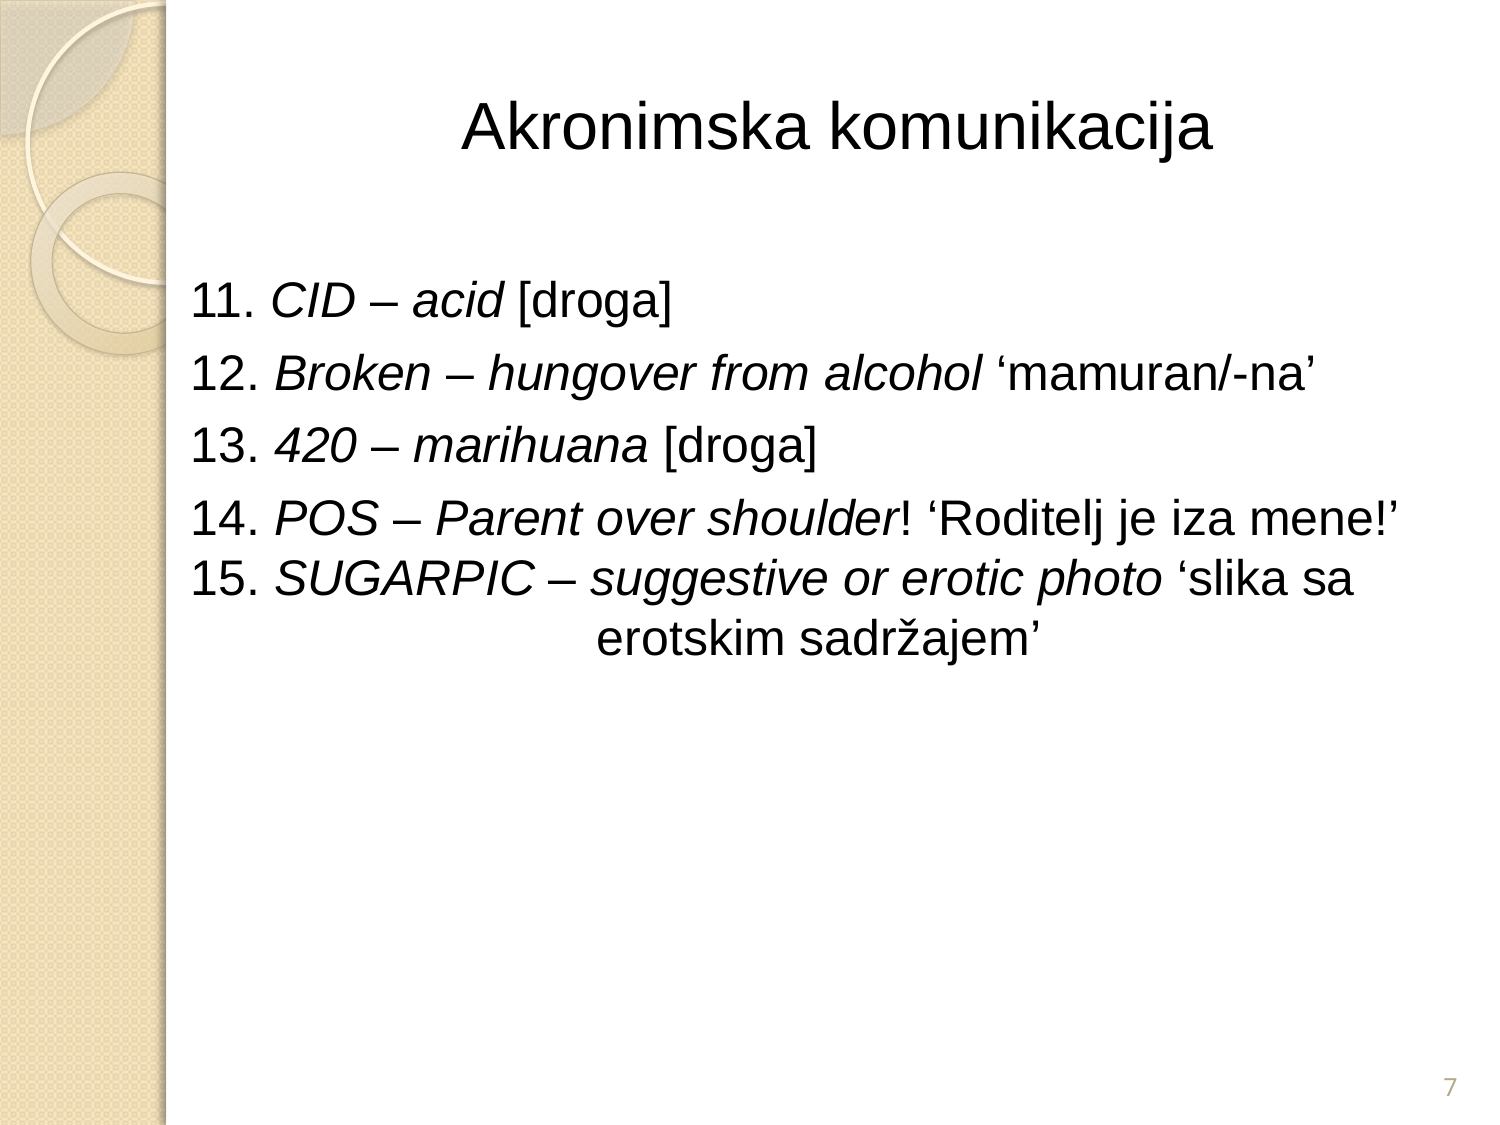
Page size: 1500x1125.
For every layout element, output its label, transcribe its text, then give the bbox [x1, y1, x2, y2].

list Akronimska komunikacija 11. CID – acid [droga] 12. Broken – hungover from alcohol ‘mamuran/-na’ 13. 420 – marihuana [droga] 14. POS – Parent over shoulder! ‘Roditelj je iza mene!’ 15. SUGARPIC – suggestive or erotic photo ‘slika sa erotskim sadržajem’ [162, 75, 1500, 963]
slide_number 7 [1413, 1034, 1488, 1113]
